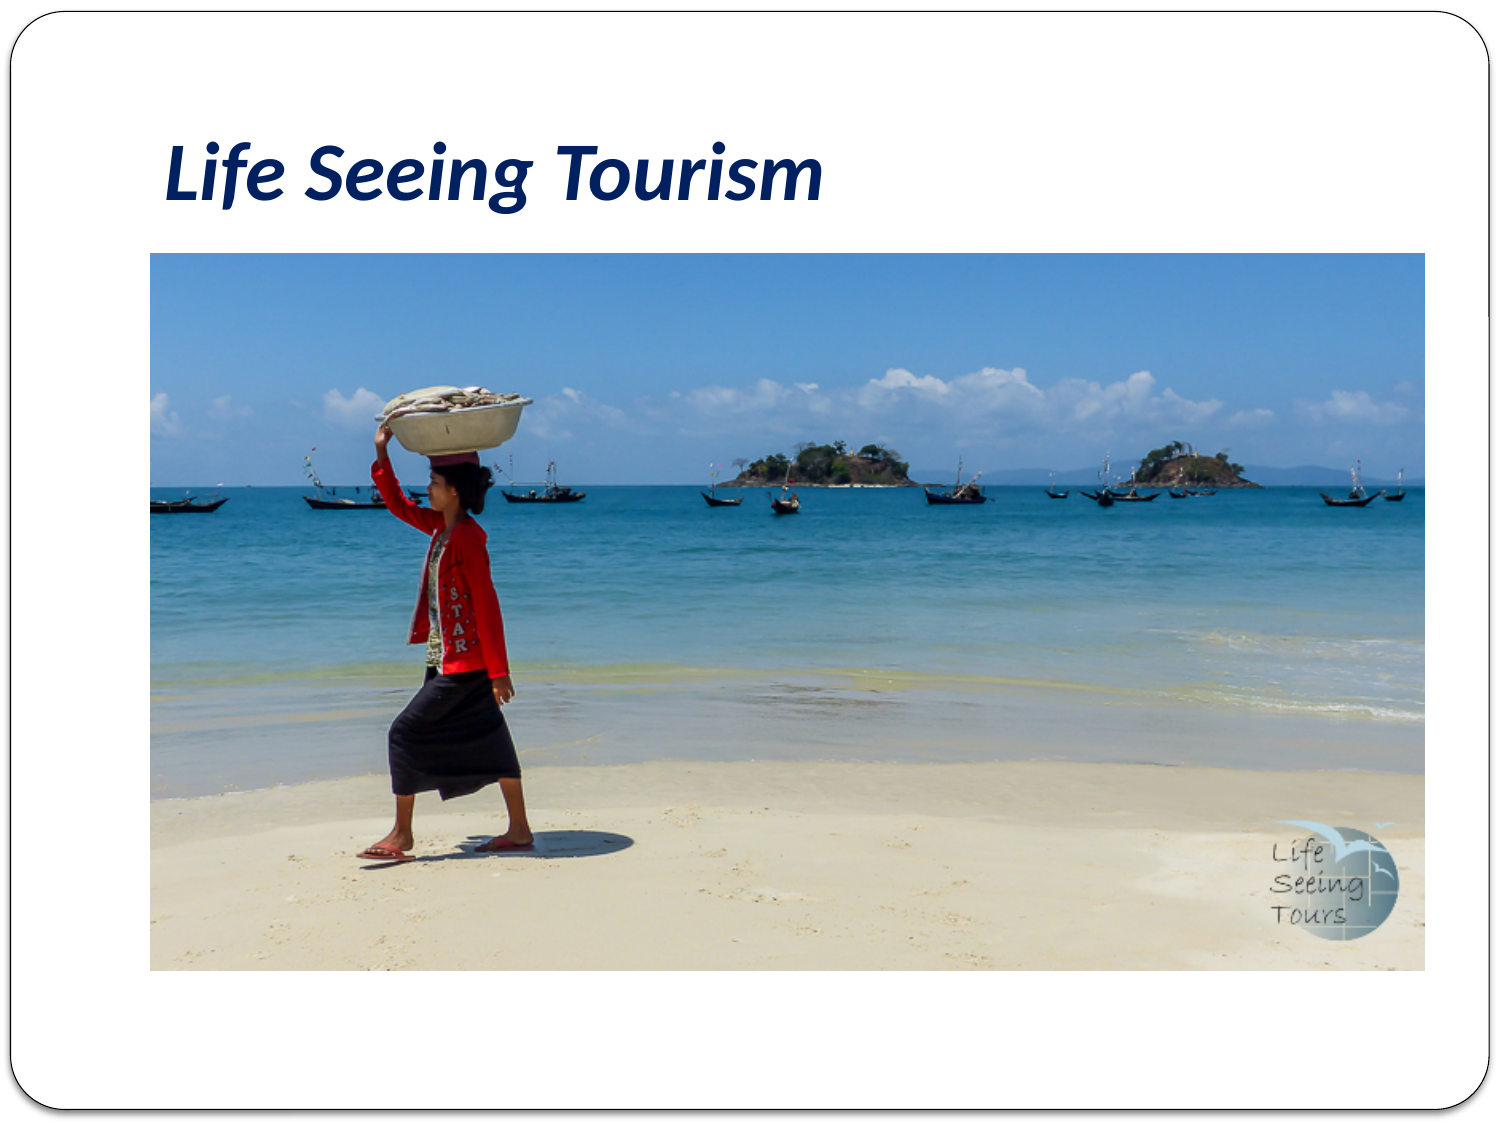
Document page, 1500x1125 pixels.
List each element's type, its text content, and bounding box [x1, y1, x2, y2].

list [149, 253, 1426, 972]
title Life Seeing Tourism [150, 45, 1425, 233]
